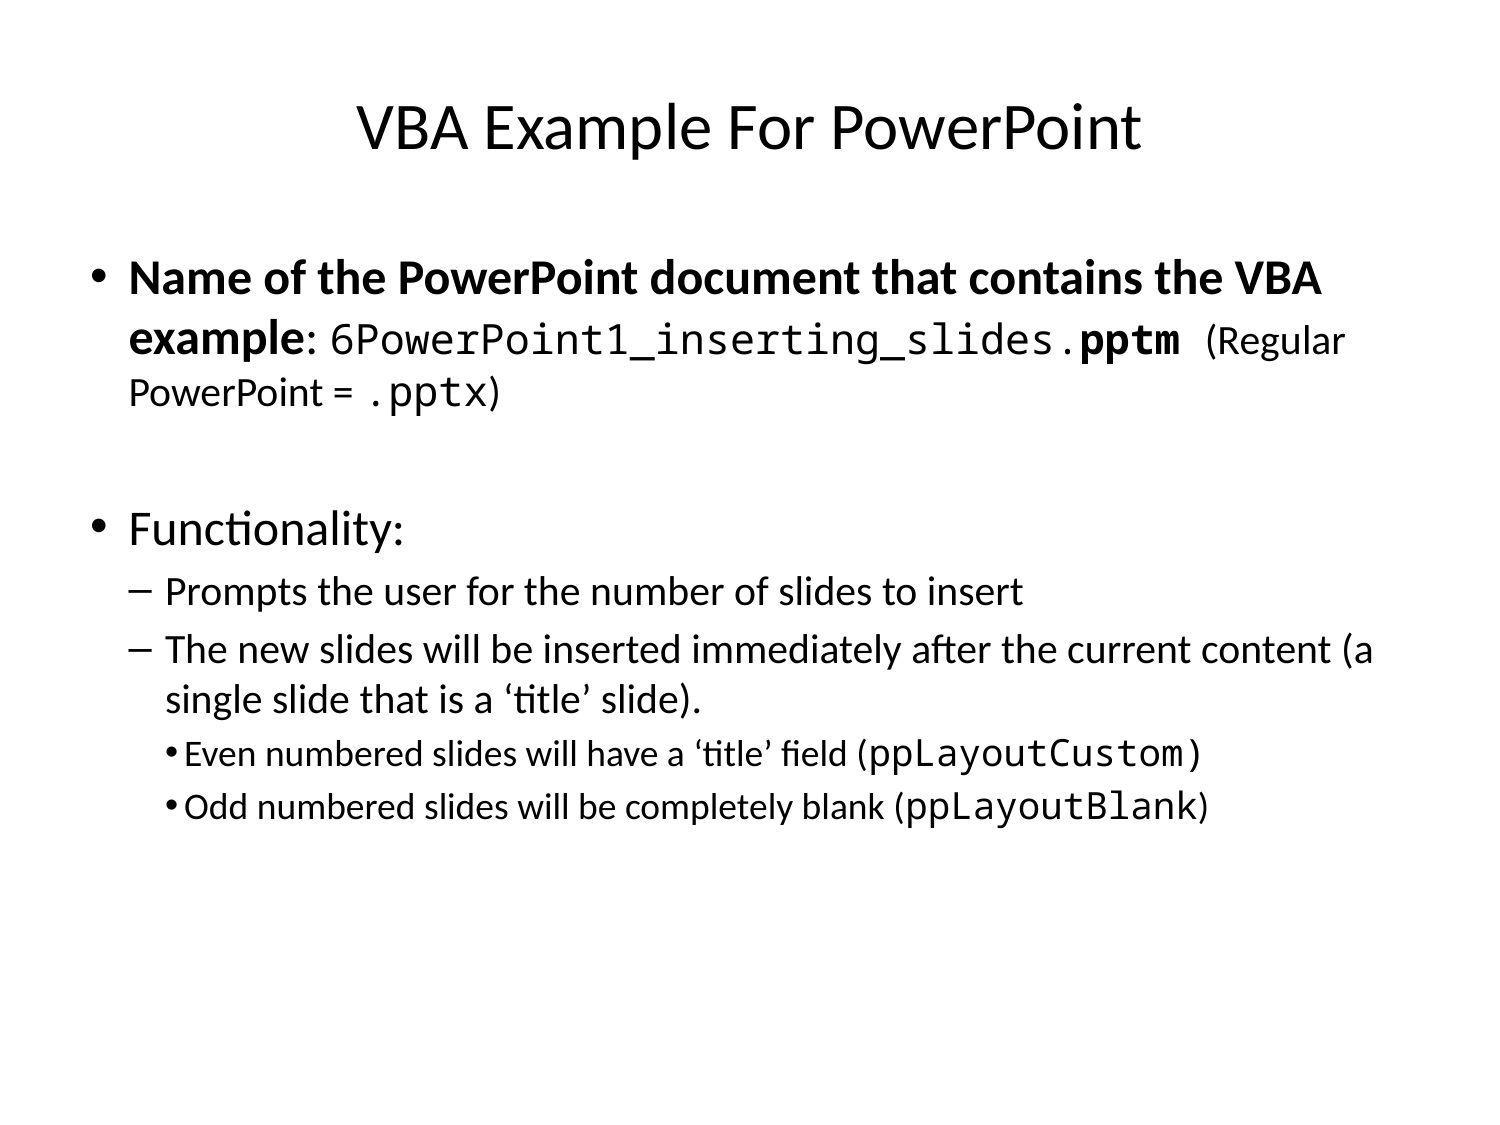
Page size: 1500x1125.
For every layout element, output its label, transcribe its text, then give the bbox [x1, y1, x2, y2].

title VBA Example For PowerPoint [75, 45, 1425, 200]
list Name of the PowerPoint document that contains the VBA example: 6PowerPoint1_inserting_slides.pptm (Regular PowerPoint = .pptx) Functionality: Prompts the user for the number of slides to insert The new slides will be inserted immediately after the current content (a single slide that is a ‘title’ slide). Even numbered slides will have a ‘title’ field (ppLayoutCustom) Odd numbered slides will be completely blank (ppLayoutBlank) [75, 237, 1425, 1063]
